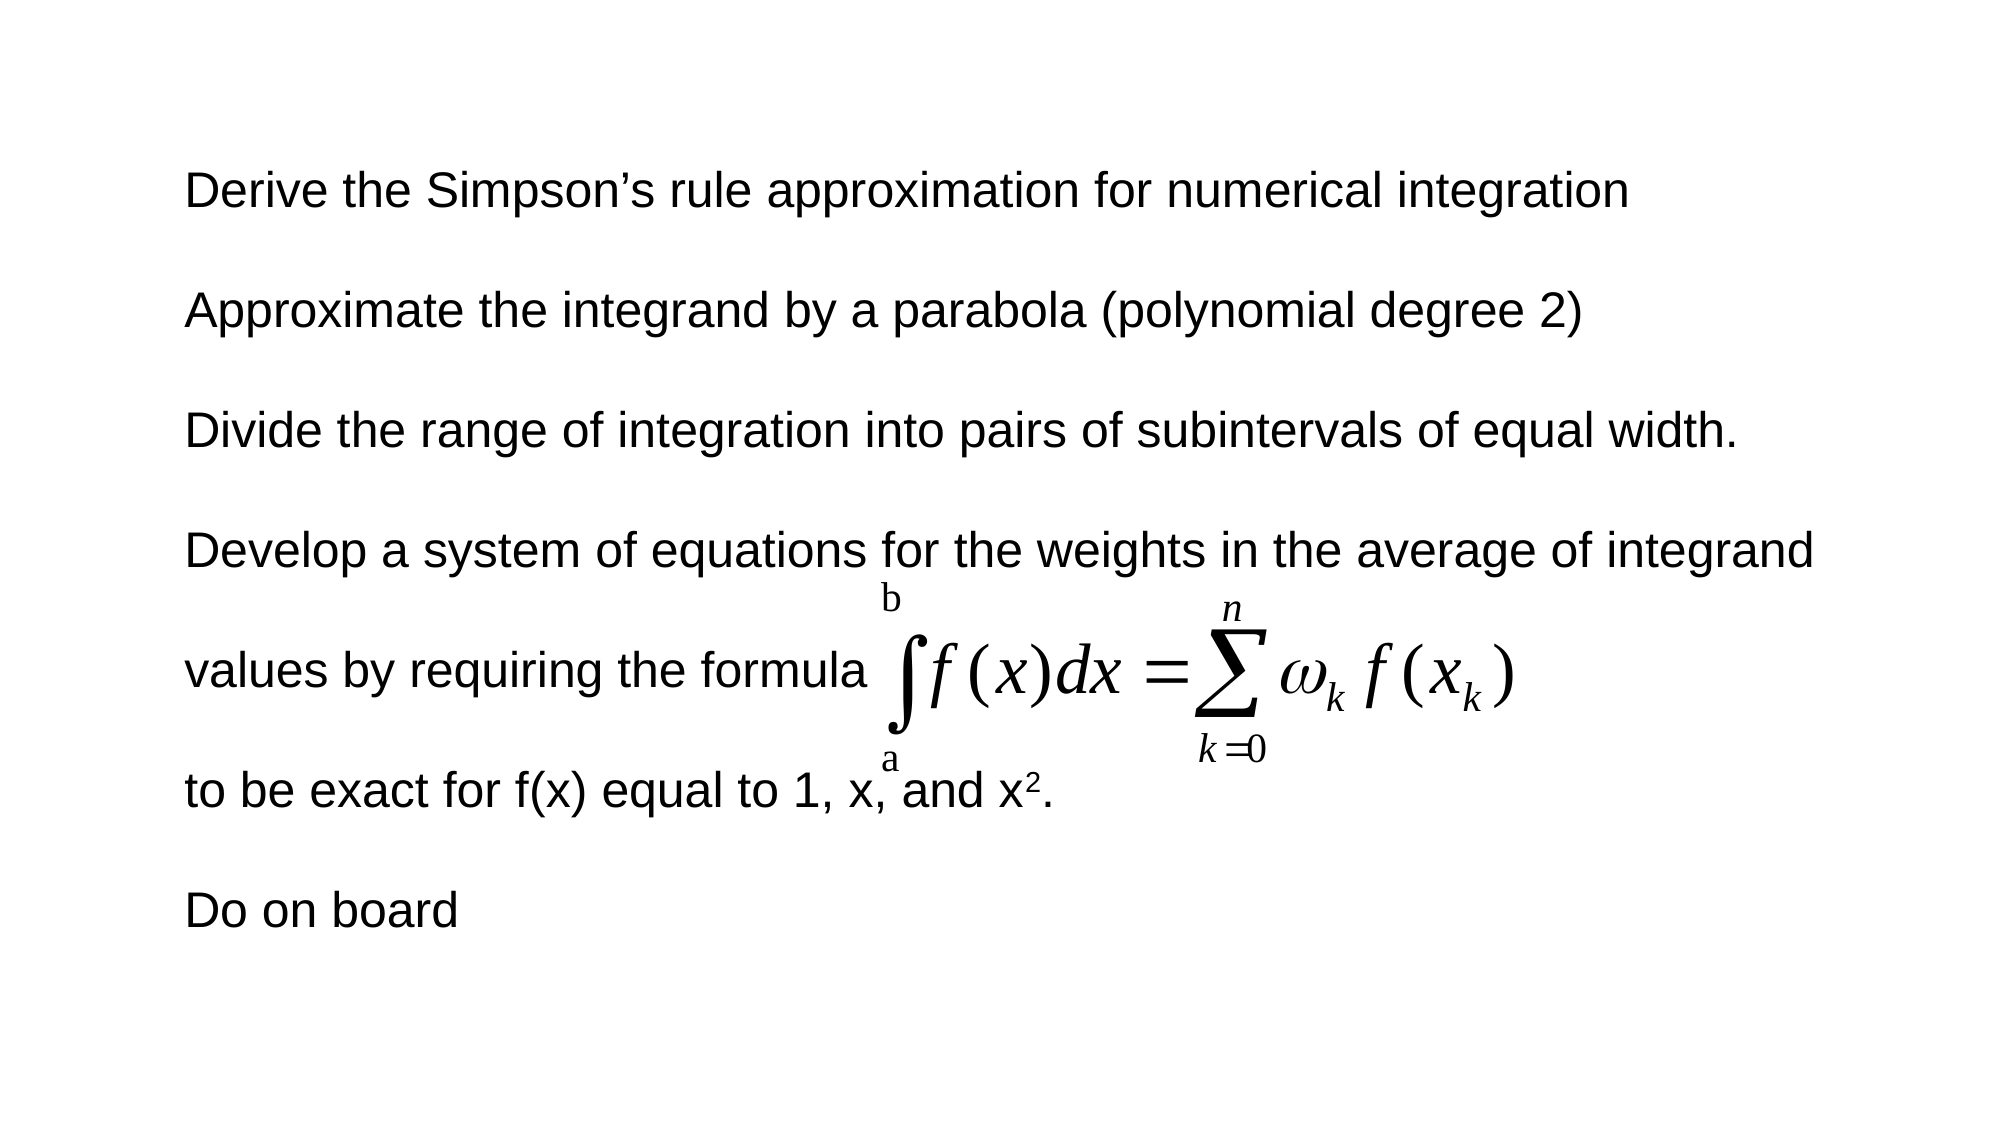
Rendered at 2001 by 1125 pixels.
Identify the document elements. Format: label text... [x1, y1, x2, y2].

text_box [865, 562, 1529, 789]
text_box Derive the Simpson’s rule approximation for numerical integration Approximate the integrand by a parabola (polynomial degree 2) Divide the range of integration into pairs of subintervals of equal width. Develop a system of equations for the weights in the average of integrand values by requiring the formula to be exact for f(x) equal to 1, x, and x2. Do on board [169, 149, 1915, 945]
